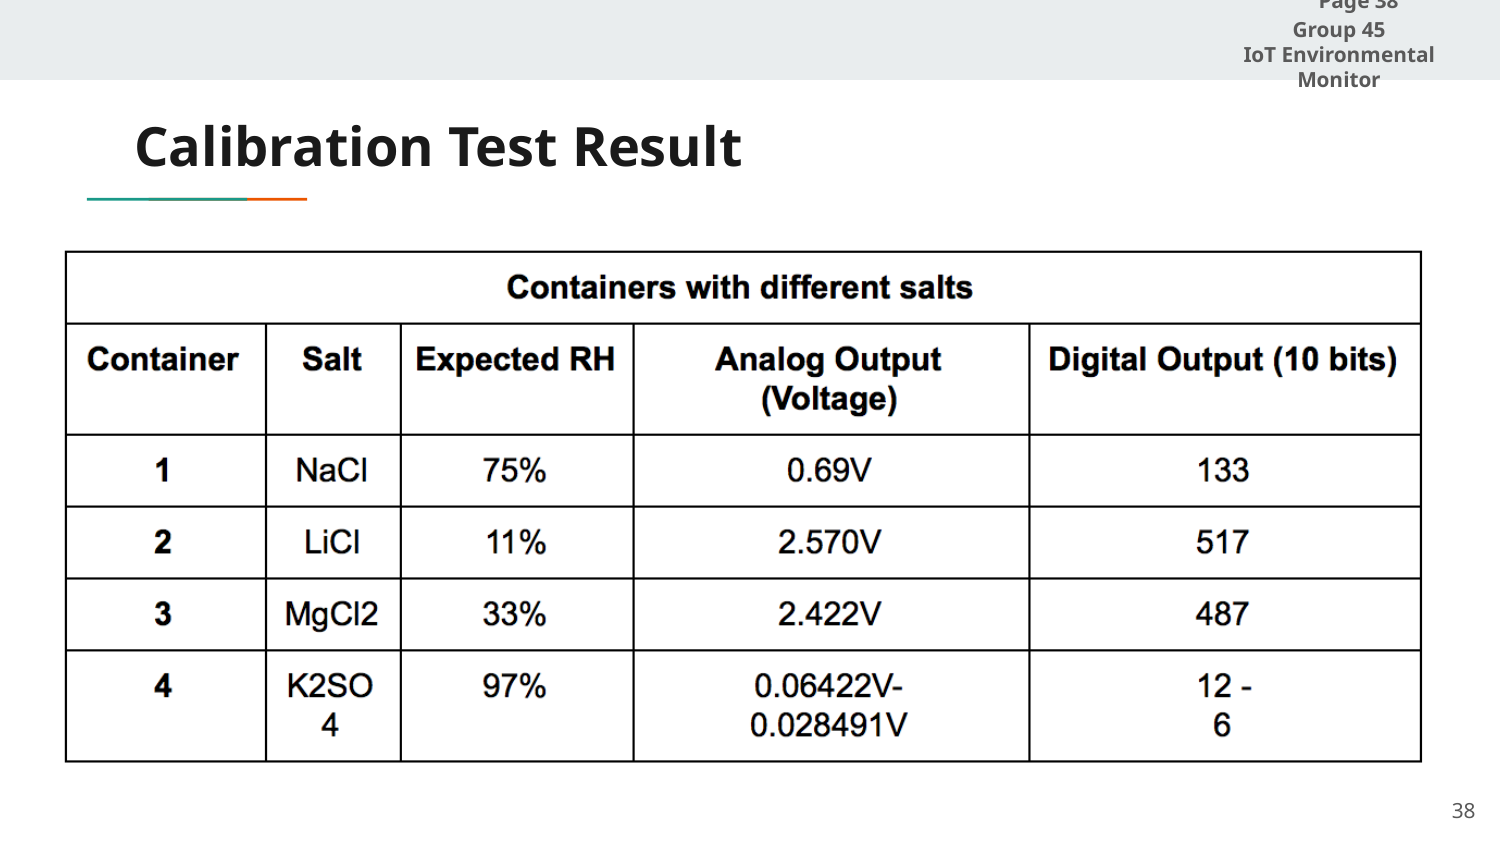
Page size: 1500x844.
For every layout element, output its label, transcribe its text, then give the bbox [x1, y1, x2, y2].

slide_number Page ‹#› Group 45 IoT Environmental Monitor [1190, 7, 1489, 72]
picture [54, 242, 1446, 780]
title Calibration Test Result [119, 97, 1381, 186]
slide_number ‹#› [1400, 779, 1491, 844]
